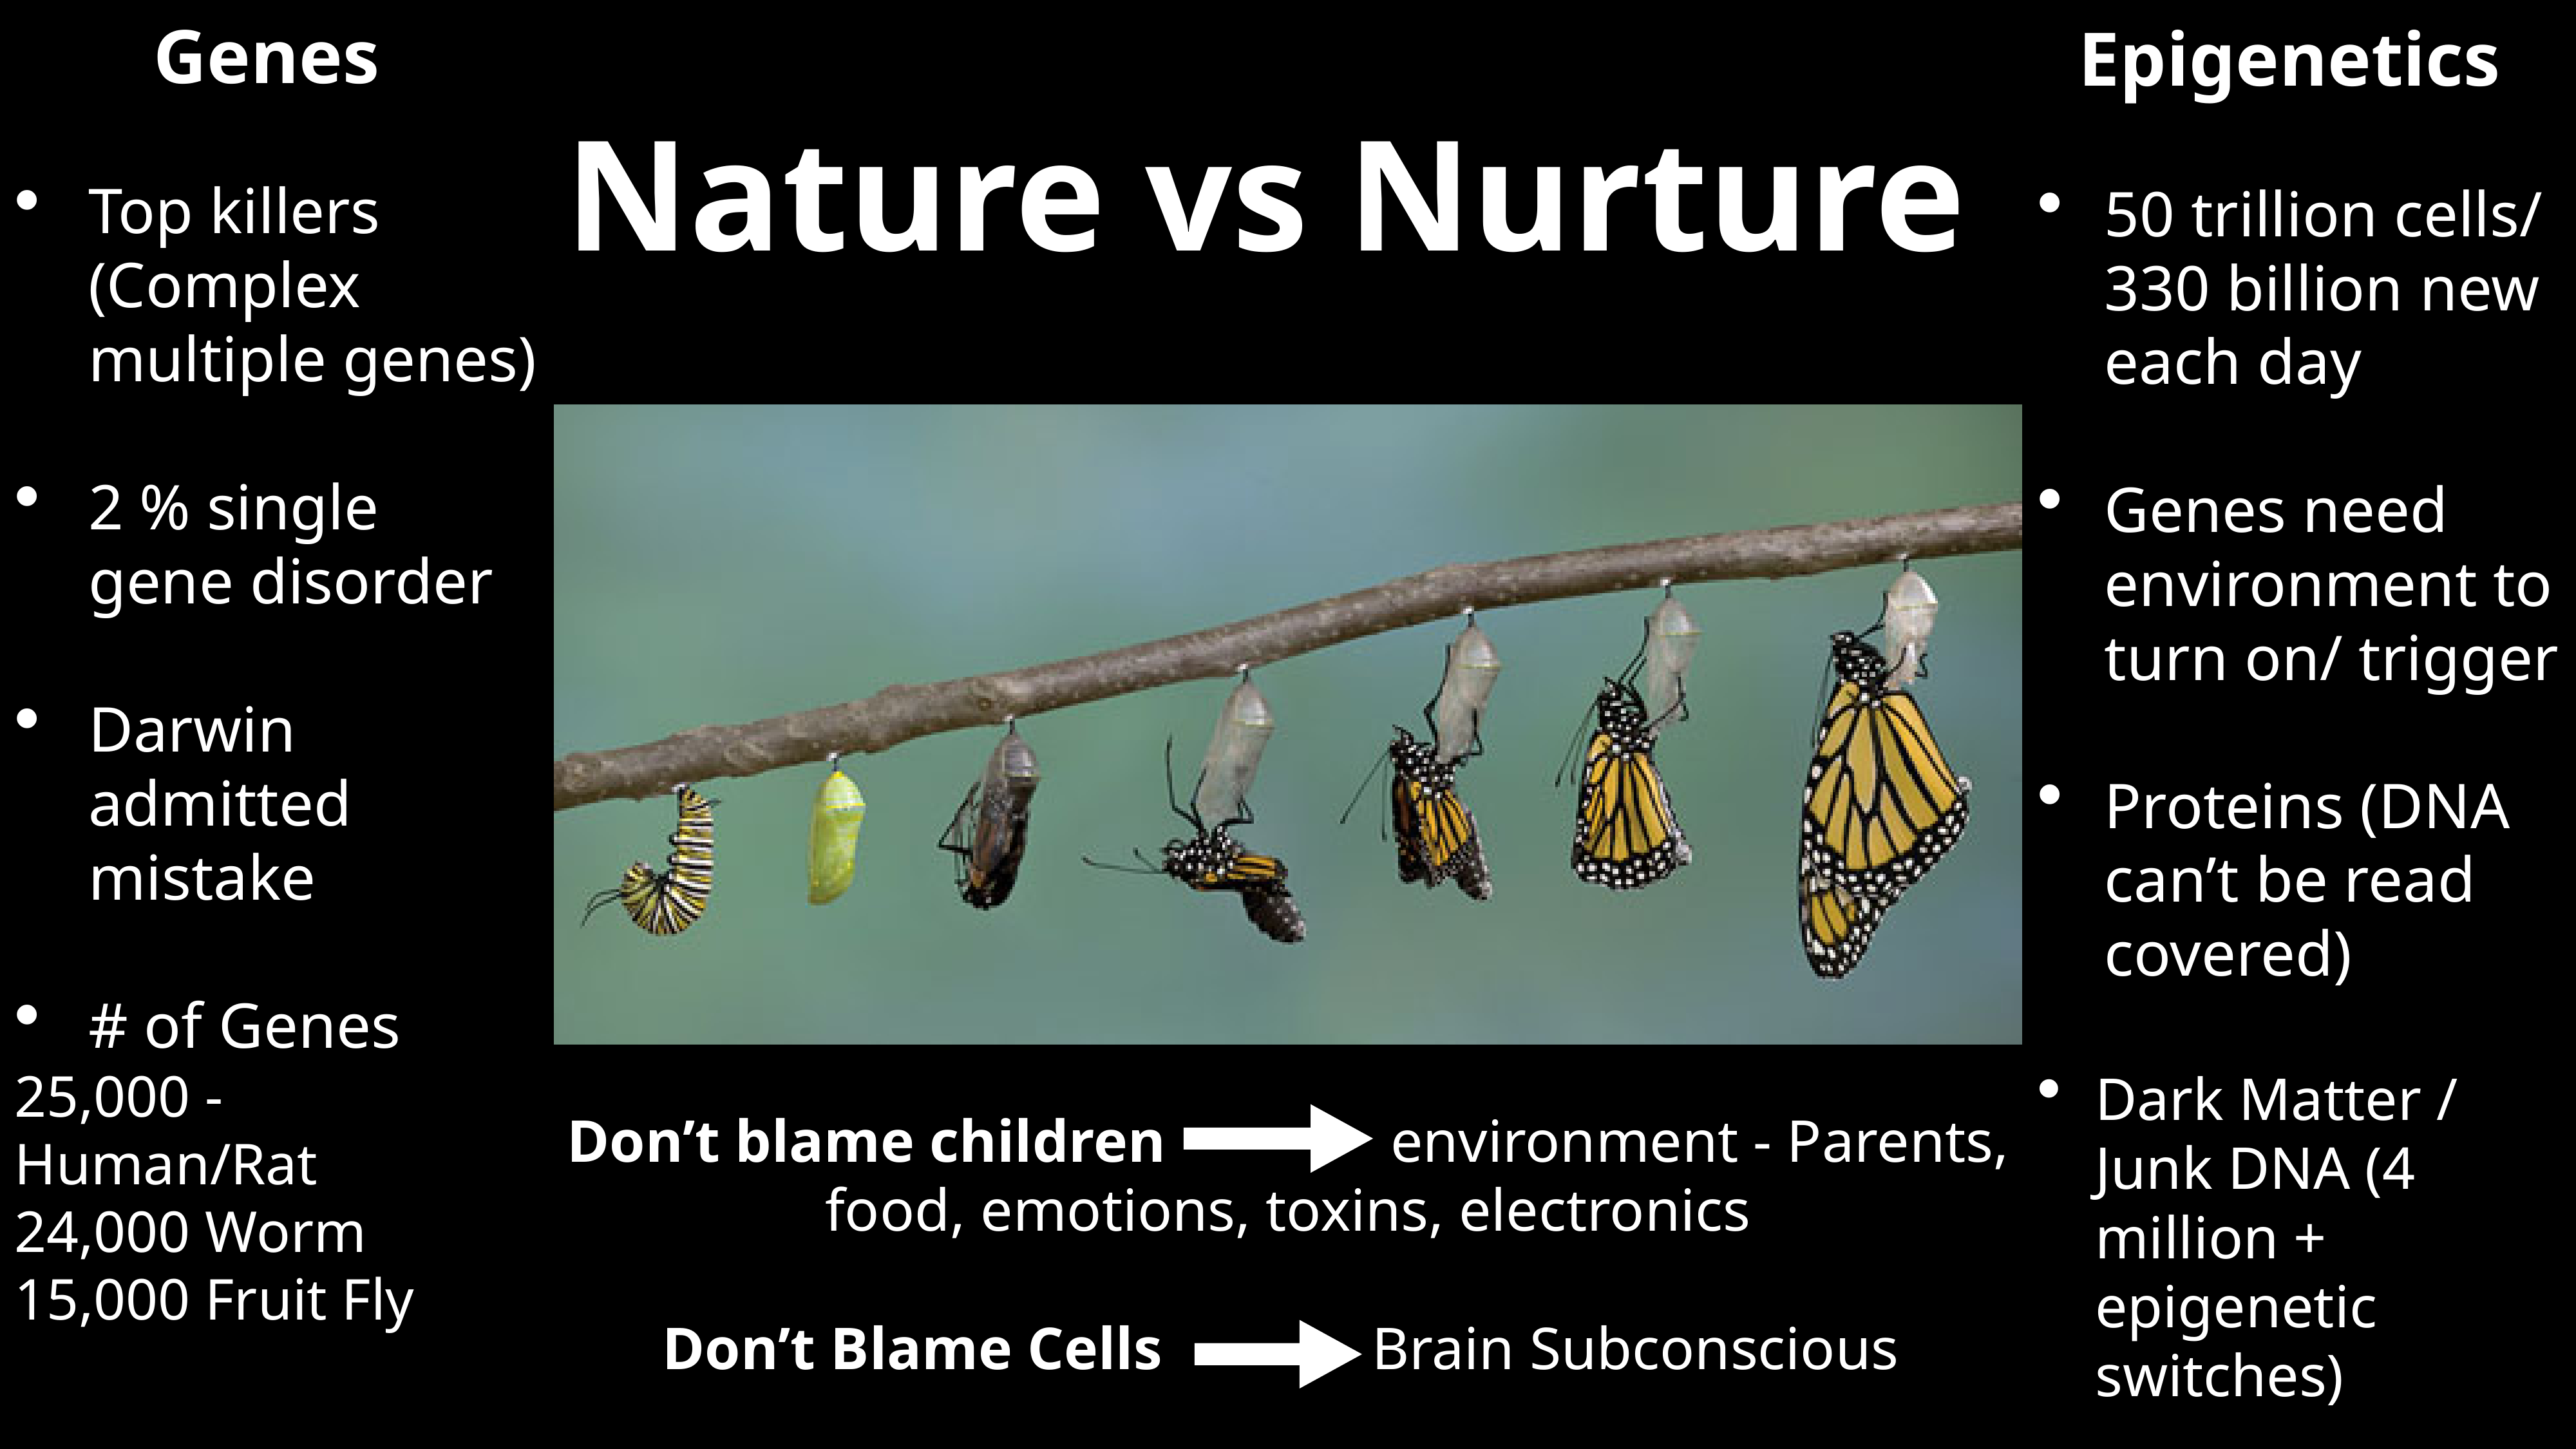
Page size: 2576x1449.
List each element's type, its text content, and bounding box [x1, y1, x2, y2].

text_box [1183, 1104, 1374, 1173]
list Genes Top killers (Complex multiple genes) 2 % single gene disorder Darwin admitted mistake # of Genes 25,000 - Human/Rat 24,000 Worm 15,000 Fruit Fly [8, 3, 544, 1446]
text_box [1194, 1320, 1362, 1389]
text_box Nature vs Nurture [551, 4, 2020, 399]
picture [553, 404, 2023, 1045]
text_box Epigenetics 50 trillion cells/ 330 billion new each day Genes need environment to turn on/ trigger Proteins (DNA can’t be read covered) Dark Matter / Junk DNA (4 million + epigenetic switches) [2032, 6, 2566, 1443]
text_box Don’t blame children environment - Parents, food, emotions, toxins, electronics Don’t Blame Cells Brain Subconscious [554, 1045, 2022, 1425]
